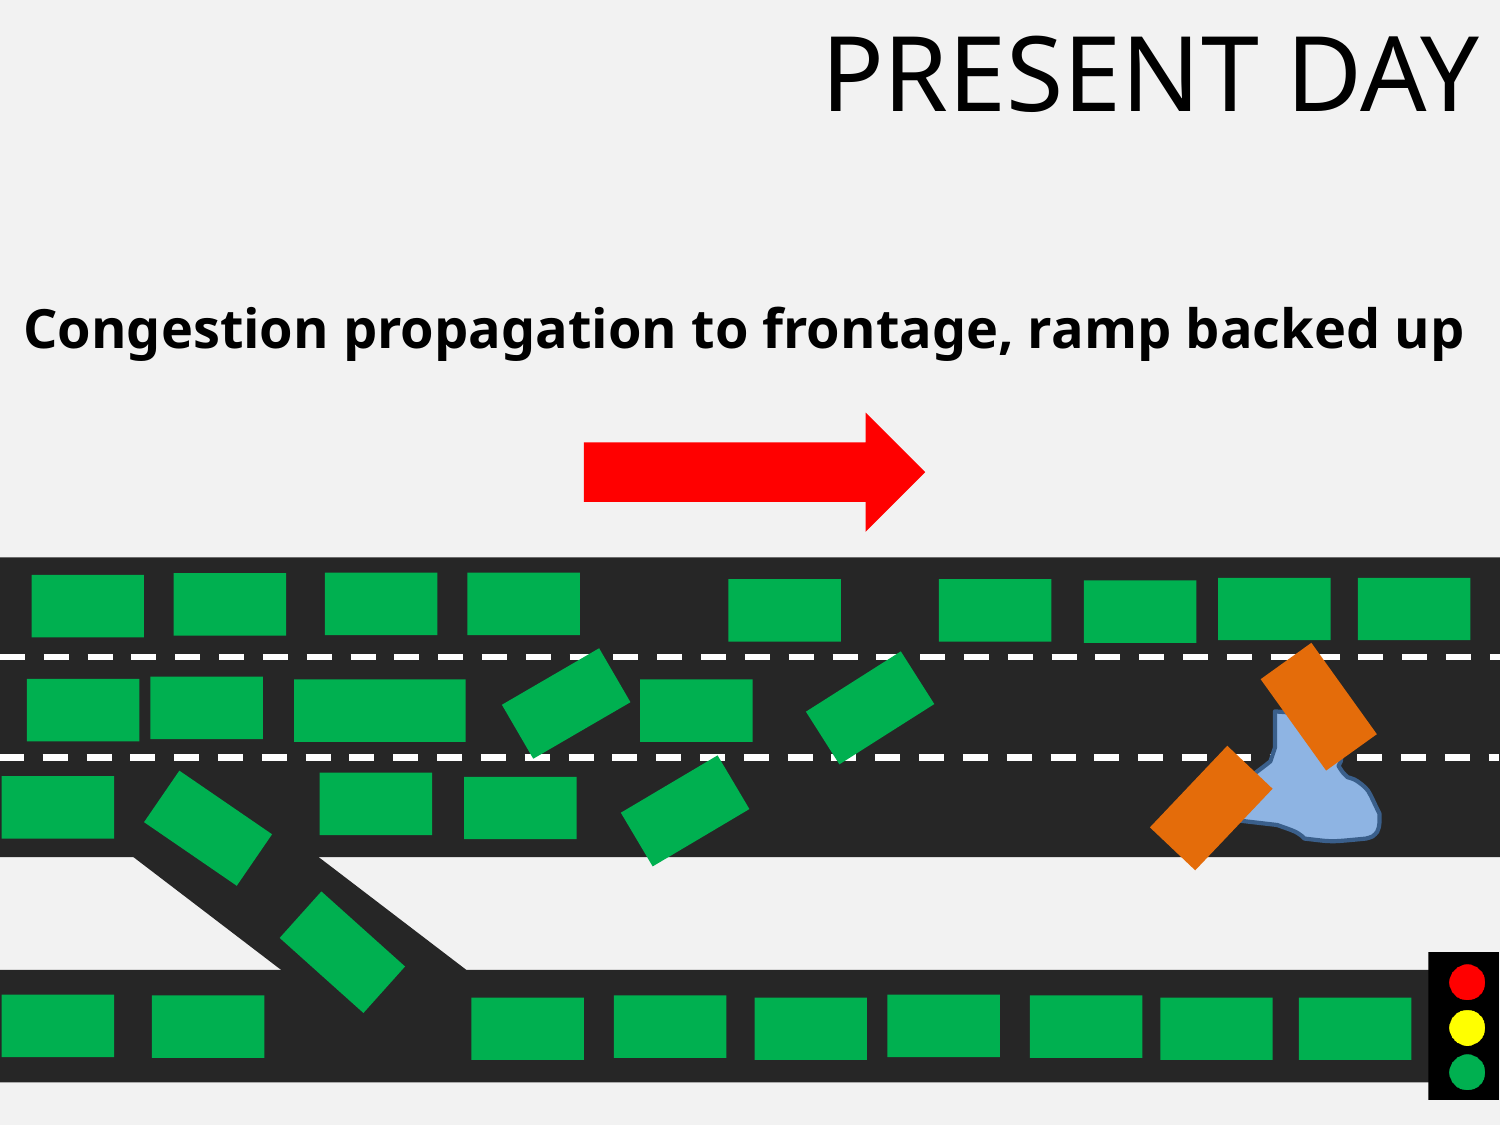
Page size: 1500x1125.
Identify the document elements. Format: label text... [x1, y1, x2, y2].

text_box [581, 410, 928, 534]
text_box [1428, 951, 1500, 1101]
text_box PRESENT DAY [0, 0, 1495, 140]
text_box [0, 557, 1500, 1083]
text_box Congestion propagation to frontage, ramp backed up [0, 287, 1495, 368]
